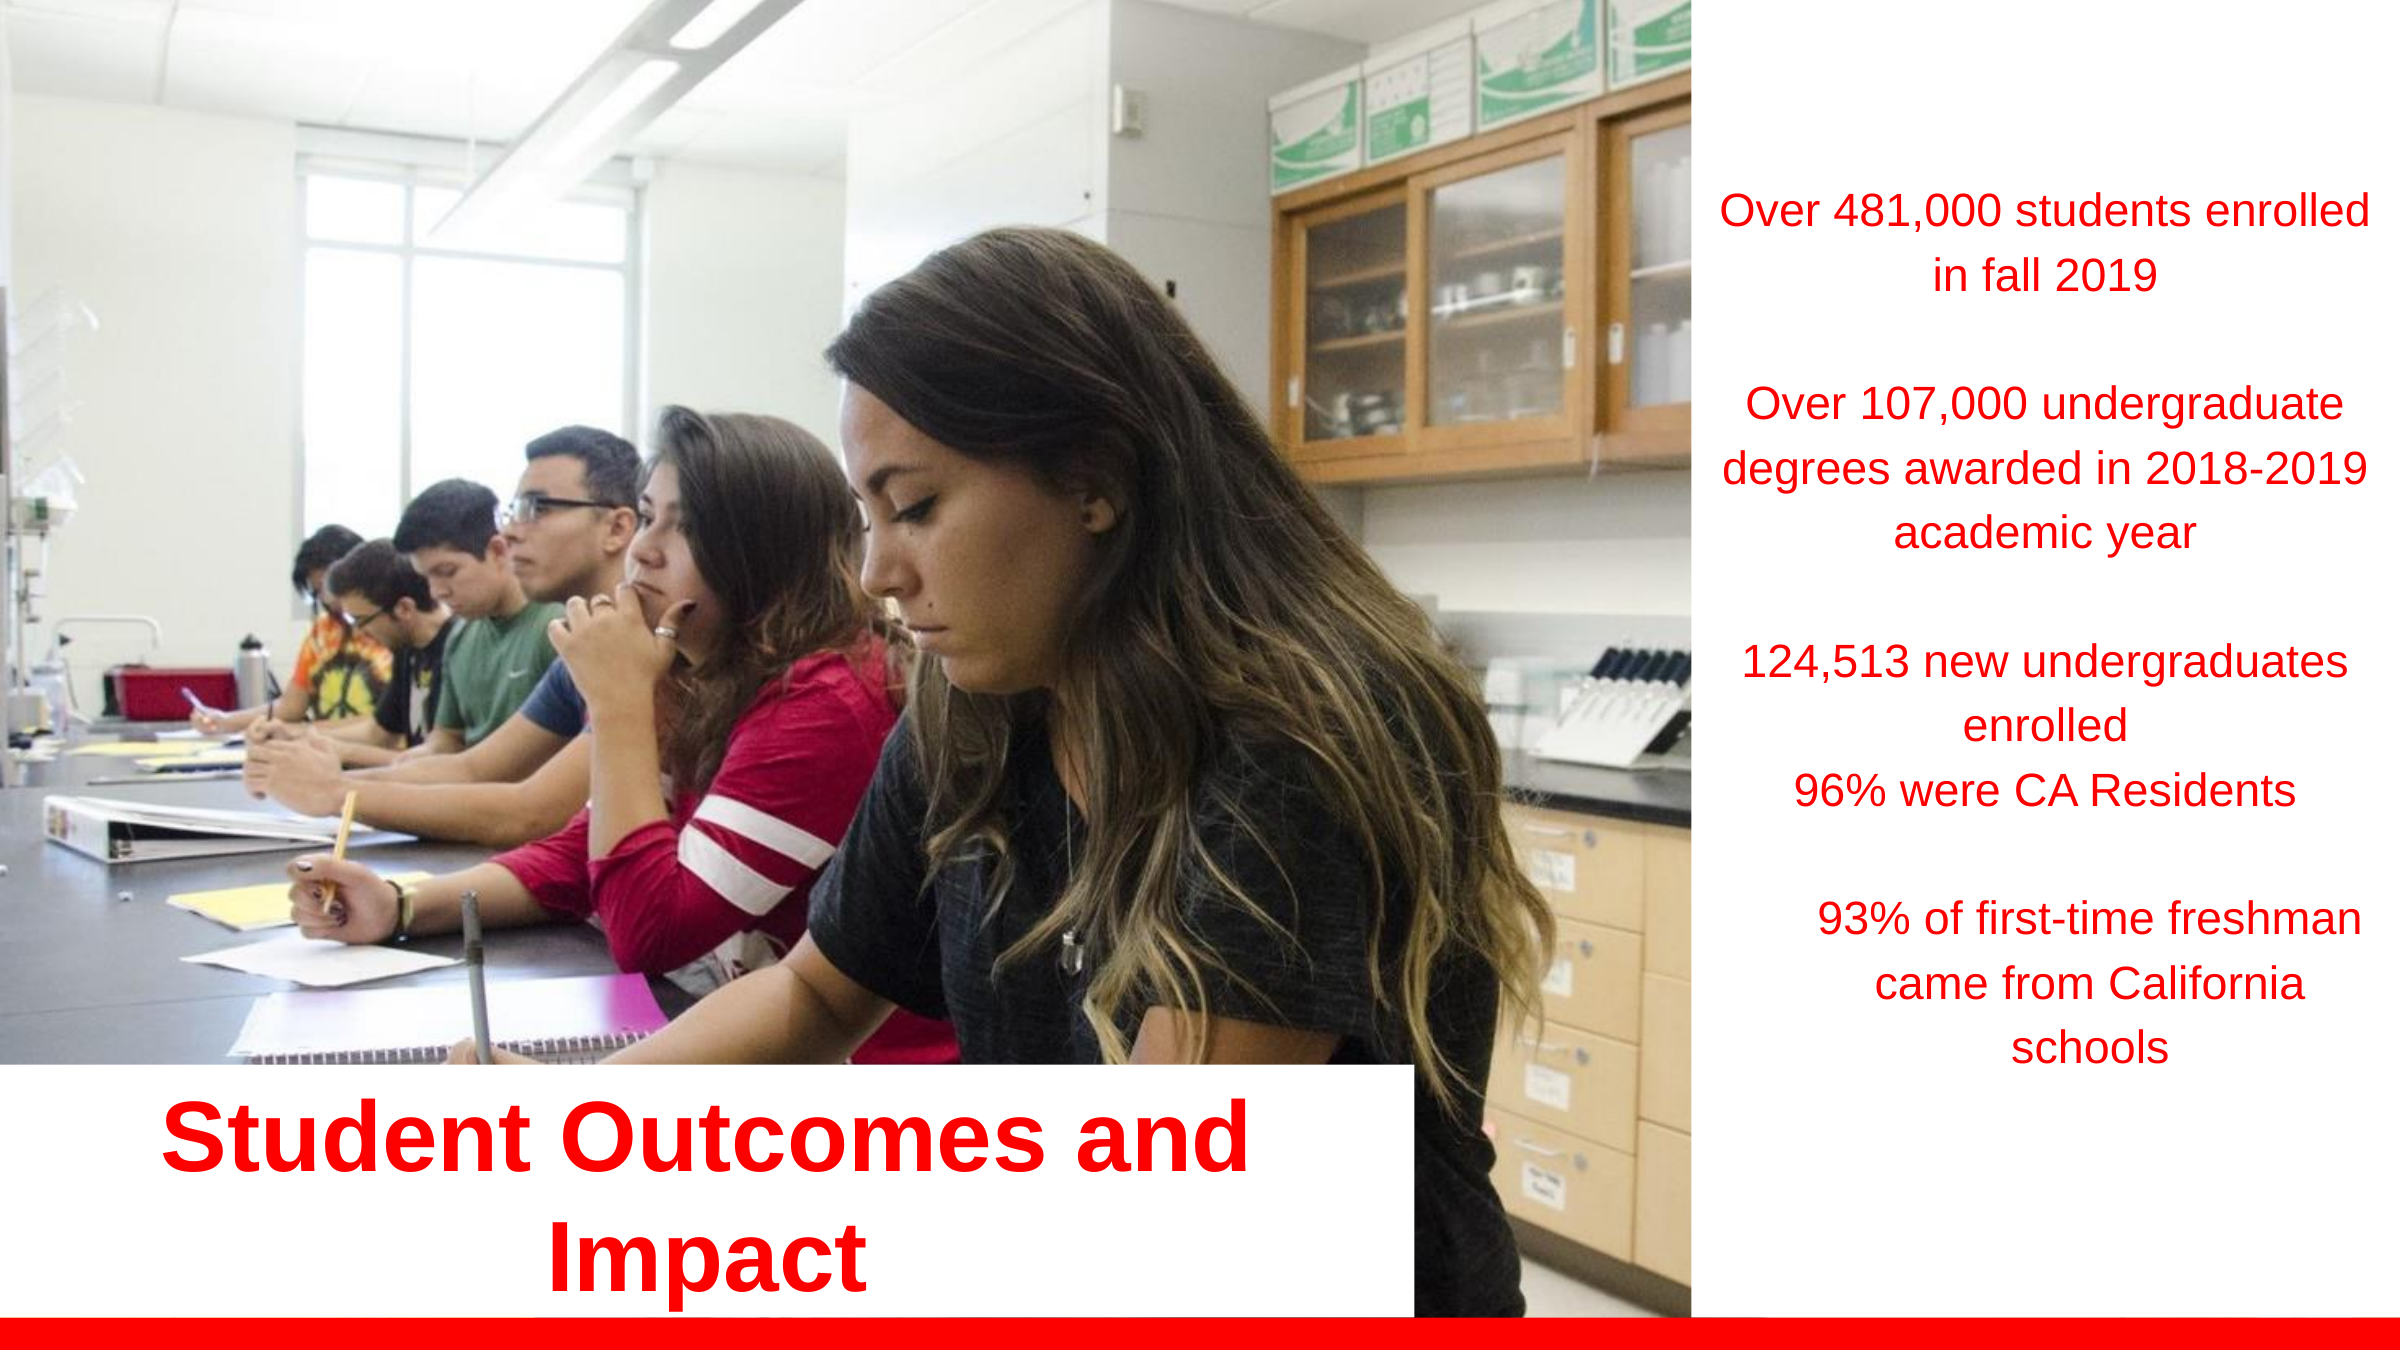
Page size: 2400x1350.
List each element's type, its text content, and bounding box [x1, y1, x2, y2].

text_box Student Outcomes and Impact [0, 1064, 1415, 1318]
picture [0, 0, 1691, 1317]
text_box Over 481,000 students enrolled in fall 2019 Over 107,000 undergraduate degrees awarded in 2018-2019 academic year 124,513 new undergraduates enrolled 96% were CA Residents 93% of first-time freshman came from California schools [1691, 0, 2400, 1318]
title [0, 1317, 2400, 1350]
